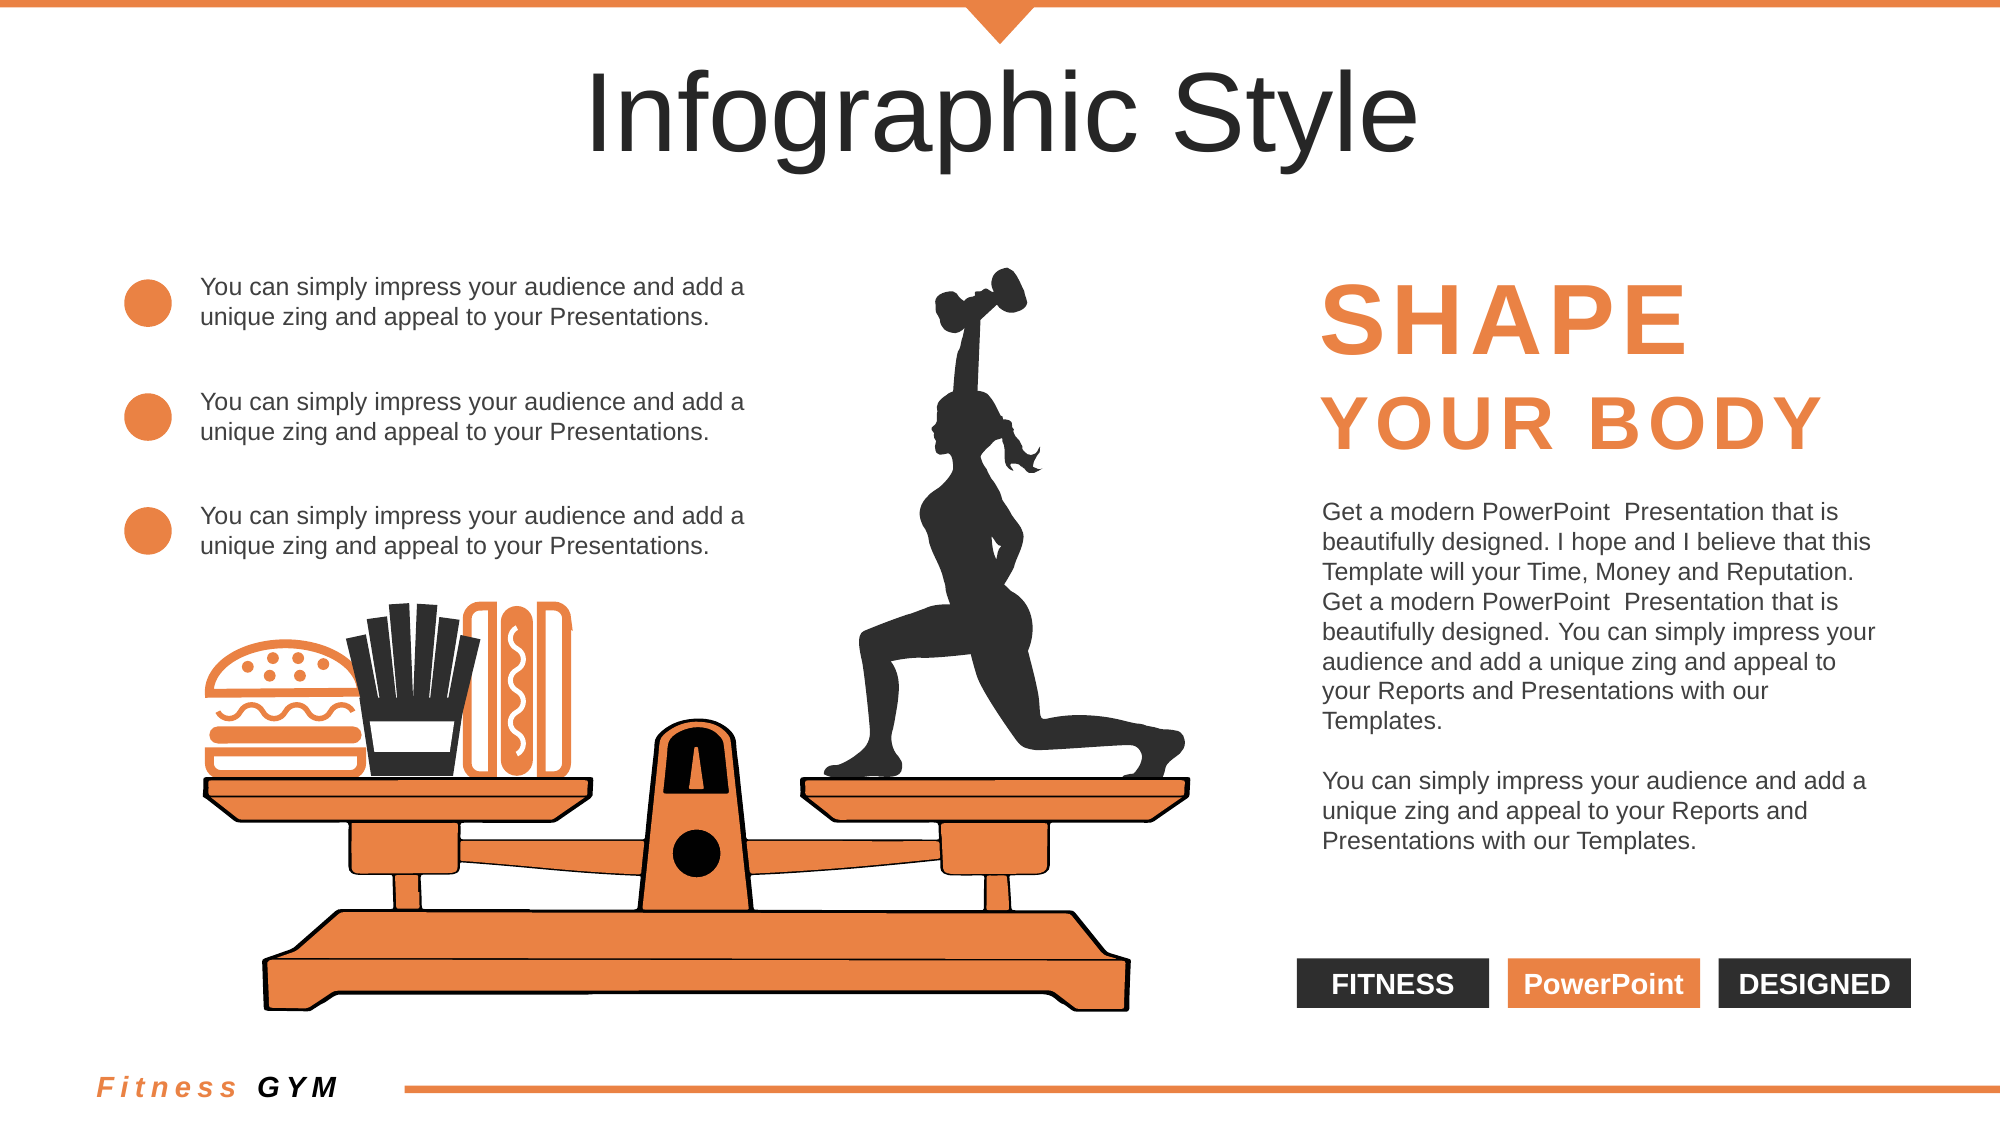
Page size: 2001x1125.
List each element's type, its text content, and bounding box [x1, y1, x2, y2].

text_box You can simply impress your audience and add a unique zing and appeal to your Presentations. [182, 263, 845, 338]
text_box DESIGNED [1718, 958, 1911, 1008]
text_box [859, 267, 1043, 718]
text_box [209, 643, 356, 718]
text_box [123, 506, 173, 556]
text_box [123, 278, 173, 328]
text_box YOUR BODY [1304, 367, 1898, 473]
text_box PowerPoint [1507, 958, 1701, 1008]
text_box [356, 603, 470, 718]
list Infographic Style [53, 55, 1952, 175]
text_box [470, 641, 602, 718]
text_box SHAPE [1304, 262, 1898, 367]
text_box [123, 392, 173, 442]
text_box You can simply impress your audience and add a unique zing and appeal to your Presentations. [182, 492, 845, 567]
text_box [202, 718, 1191, 1012]
text_box FITNESS [1296, 958, 1490, 1008]
text_box Get a modern PowerPoint Presentation that is beautifully designed. I hope and I believe that this Template will your Time, Money and Reputation. Get a modern PowerPoint Presentation that is beautifully designed. You can simply impress your audience and add a unique zing and appeal to your Reports and Presentations with our Templates. You can simply impress your audience and add a unique zing and appeal to your Reports and Presentations with our Templates. [1304, 488, 1911, 863]
text_box You can simply impress your audience and add a unique zing and appeal to your Presentations. [182, 377, 845, 453]
